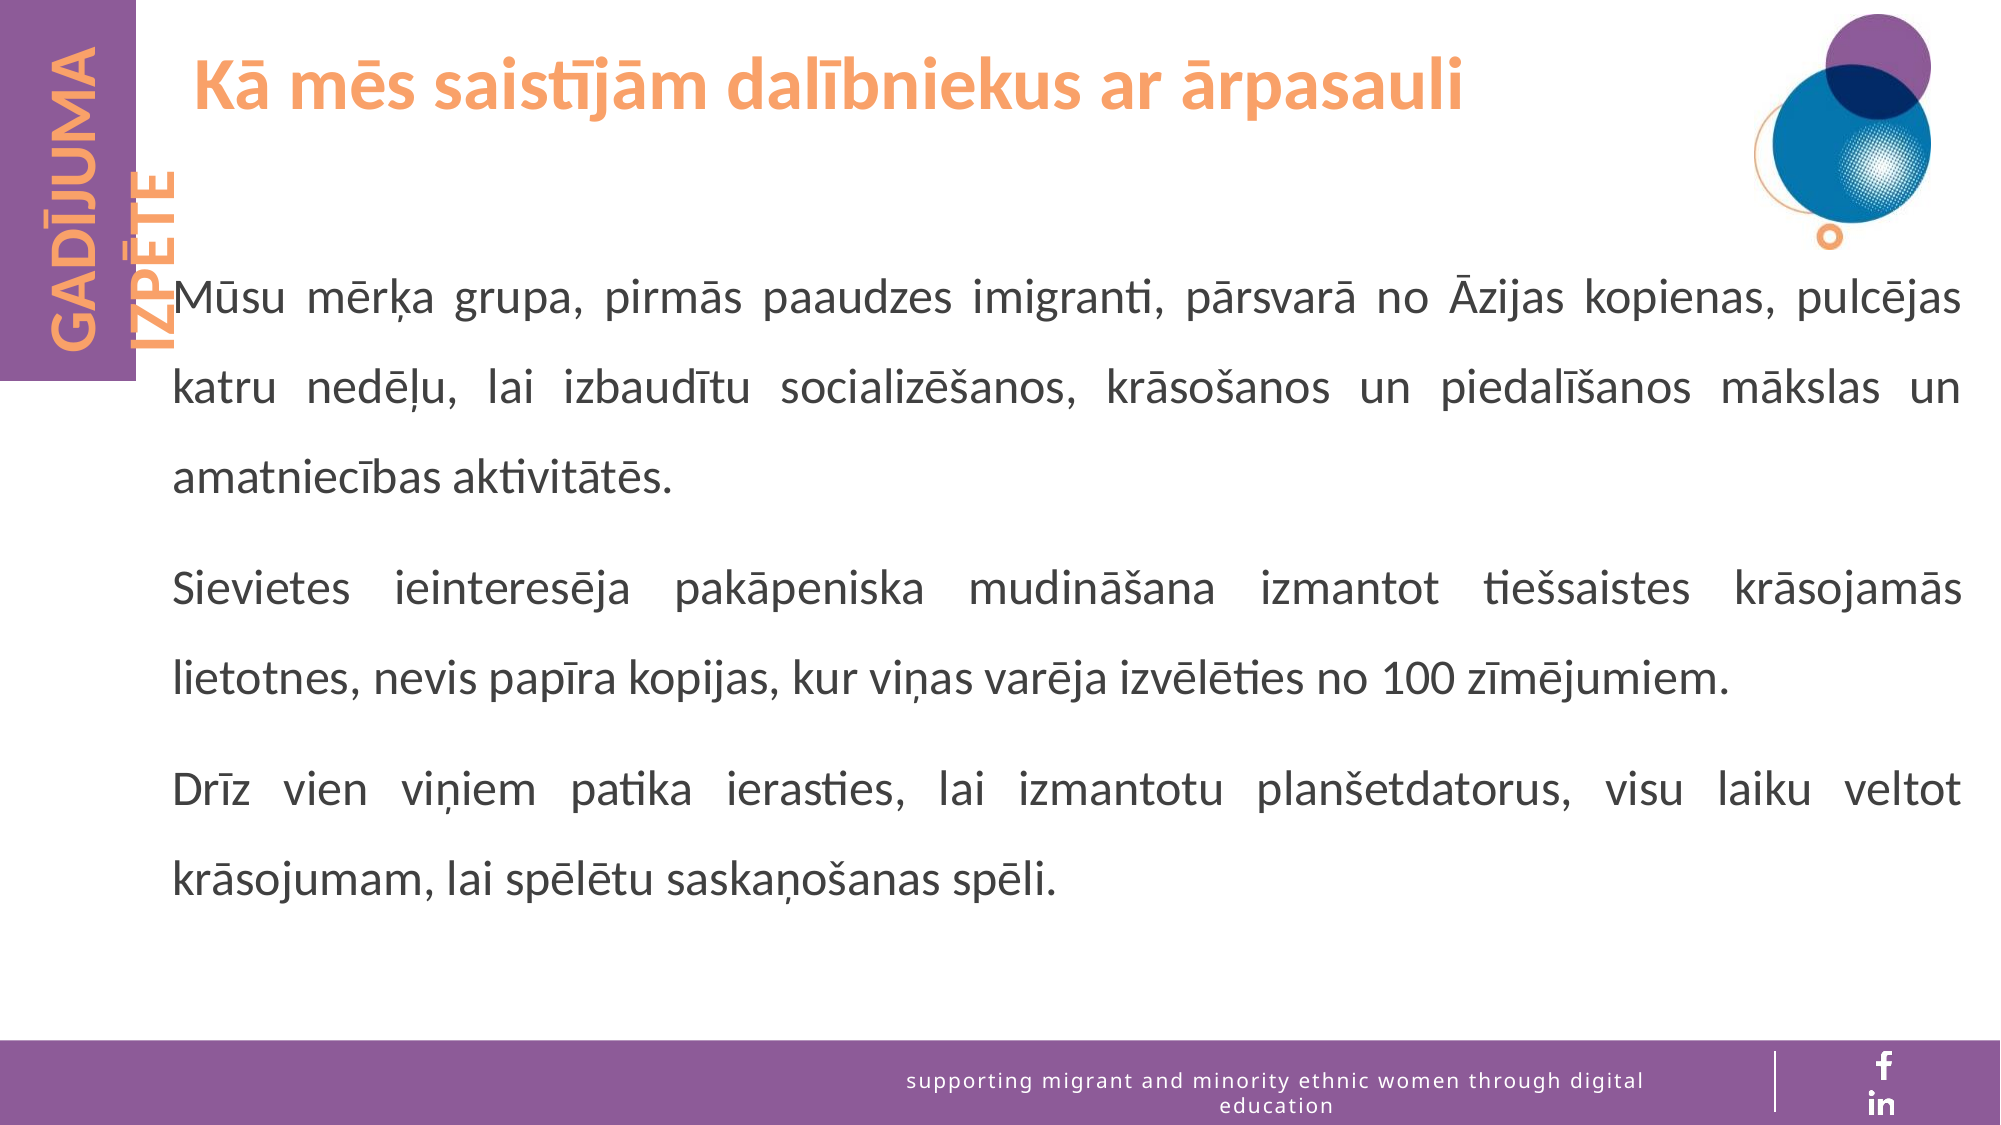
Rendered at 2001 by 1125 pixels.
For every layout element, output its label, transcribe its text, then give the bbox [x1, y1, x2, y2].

picture [1754, 14, 1931, 37]
text_box [0, 0, 136, 381]
list Kā mēs saistījām dalībniekus ar ārpasauli [196, 37, 2000, 192]
list Mūsu mērķa grupa, pirmās paaudzes imigranti, pārsvarā no Āzijas kopienas, pulcējas katru nedēļu, lai izbaudītu socializēšanos, krāsošanos un piedalīšanos mākslas un amatniecības aktivitātēs. Sievietes ieinteresēja pakāpeniska mudināšana izmantot tiešsaistes krāsojamās lietotnes, nevis papīra kopijas, kur viņas varēja izvēlēties no 100 zīmējumiem. Drīz vien viņiem patika ierasties, lai izmantotu planšetdatorus, visu laiku veltot krāsojumam, lai spēlētu saskaņošanas spēli. [157, 192, 1979, 988]
text_box GADĪJUMA IZPĒTE [20, 0, 196, 369]
